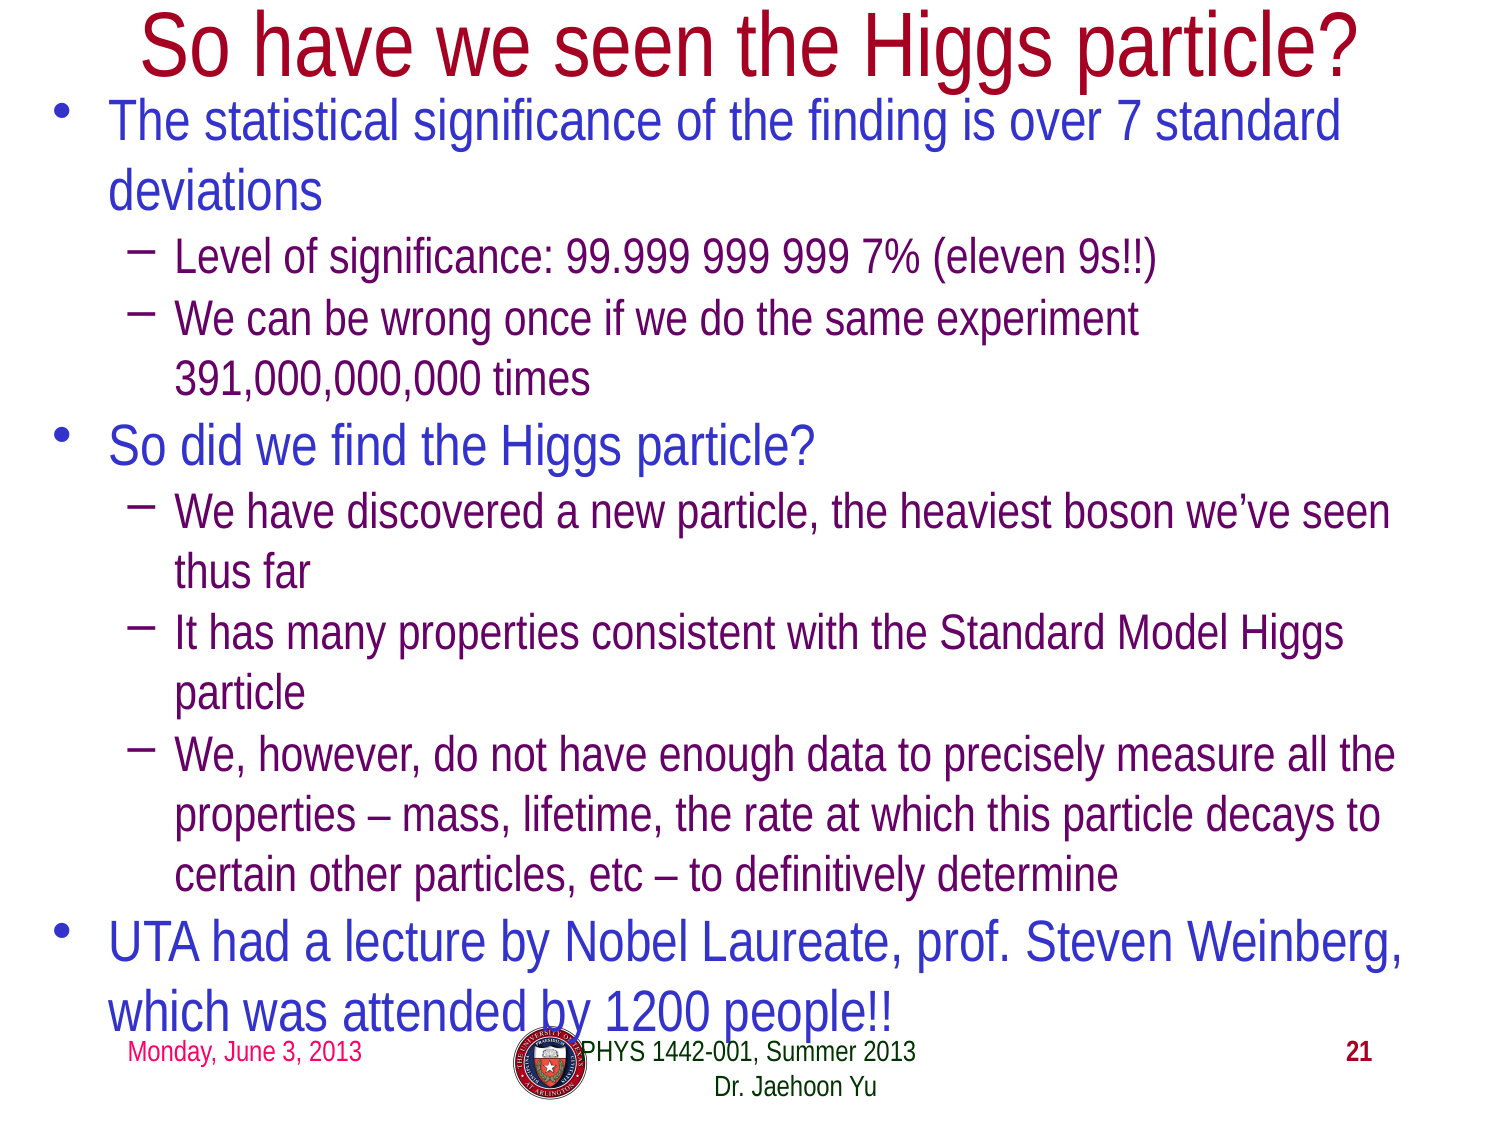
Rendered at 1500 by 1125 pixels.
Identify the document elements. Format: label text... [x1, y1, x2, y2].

list The statistical significance of the finding is over 7 standard deviations Level of significance: 99.999 999 999 7% (eleven 9s!!) We can be wrong once if we do the same experiment 391,000,000,000 times So did we find the Higgs particle? We have discovered a new particle, the heaviest boson we’ve seen thus far It has many properties consistent with the Standard Model Higgs particle We, however, do not have enough data to precisely measure all the properties – mass, lifetime, the rate at which this particle decays to certain other particles, etc – to definitively determine UTA had a lecture by Nobel Laureate, prof. Steven Weinberg, which was attended by 1200 people!! [37, 74, 1451, 1063]
footer PHYS 1442-001, Summer 2013 Dr. Jaehoon Yu [562, 1024, 976, 1103]
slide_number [112, 1024, 426, 1101]
picture [512, 1063, 562, 1100]
slide_number 21 [1074, 1024, 1388, 1101]
title So have we seen the Higgs particle? [0, 0, 1500, 106]
